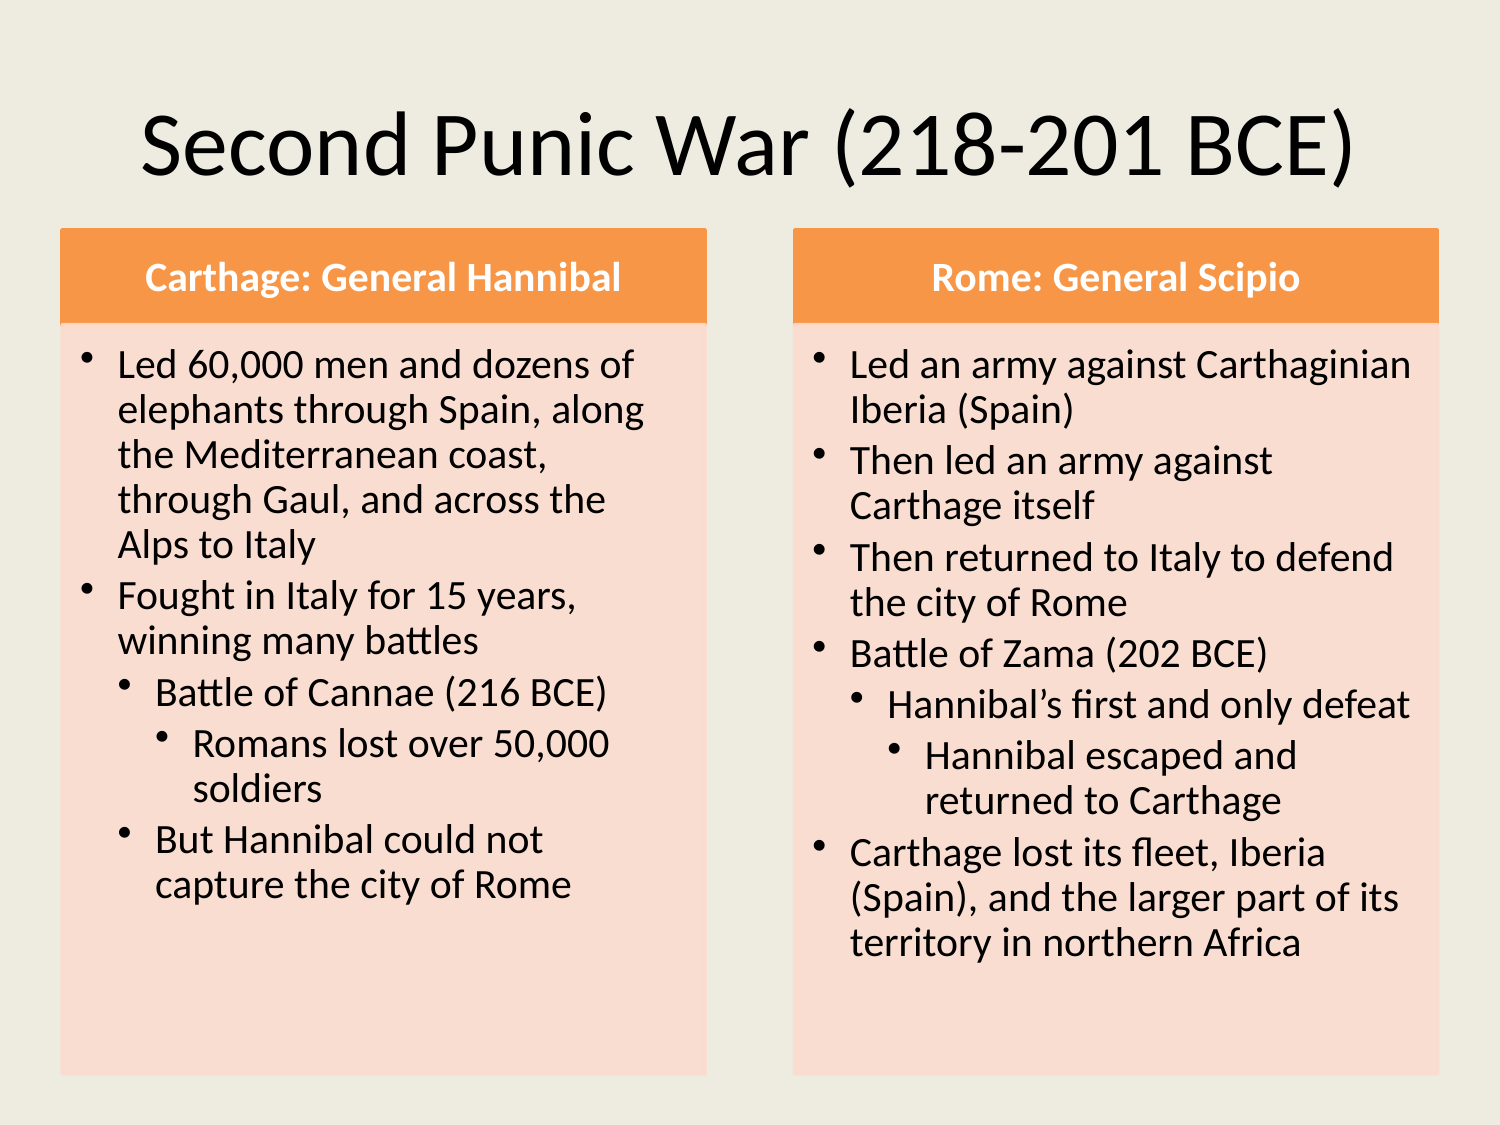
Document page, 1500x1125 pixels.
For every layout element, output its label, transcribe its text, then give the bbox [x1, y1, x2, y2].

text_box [62, 228, 1438, 1076]
title Second Punic War (218-201 BCE) [75, 45, 1425, 227]
